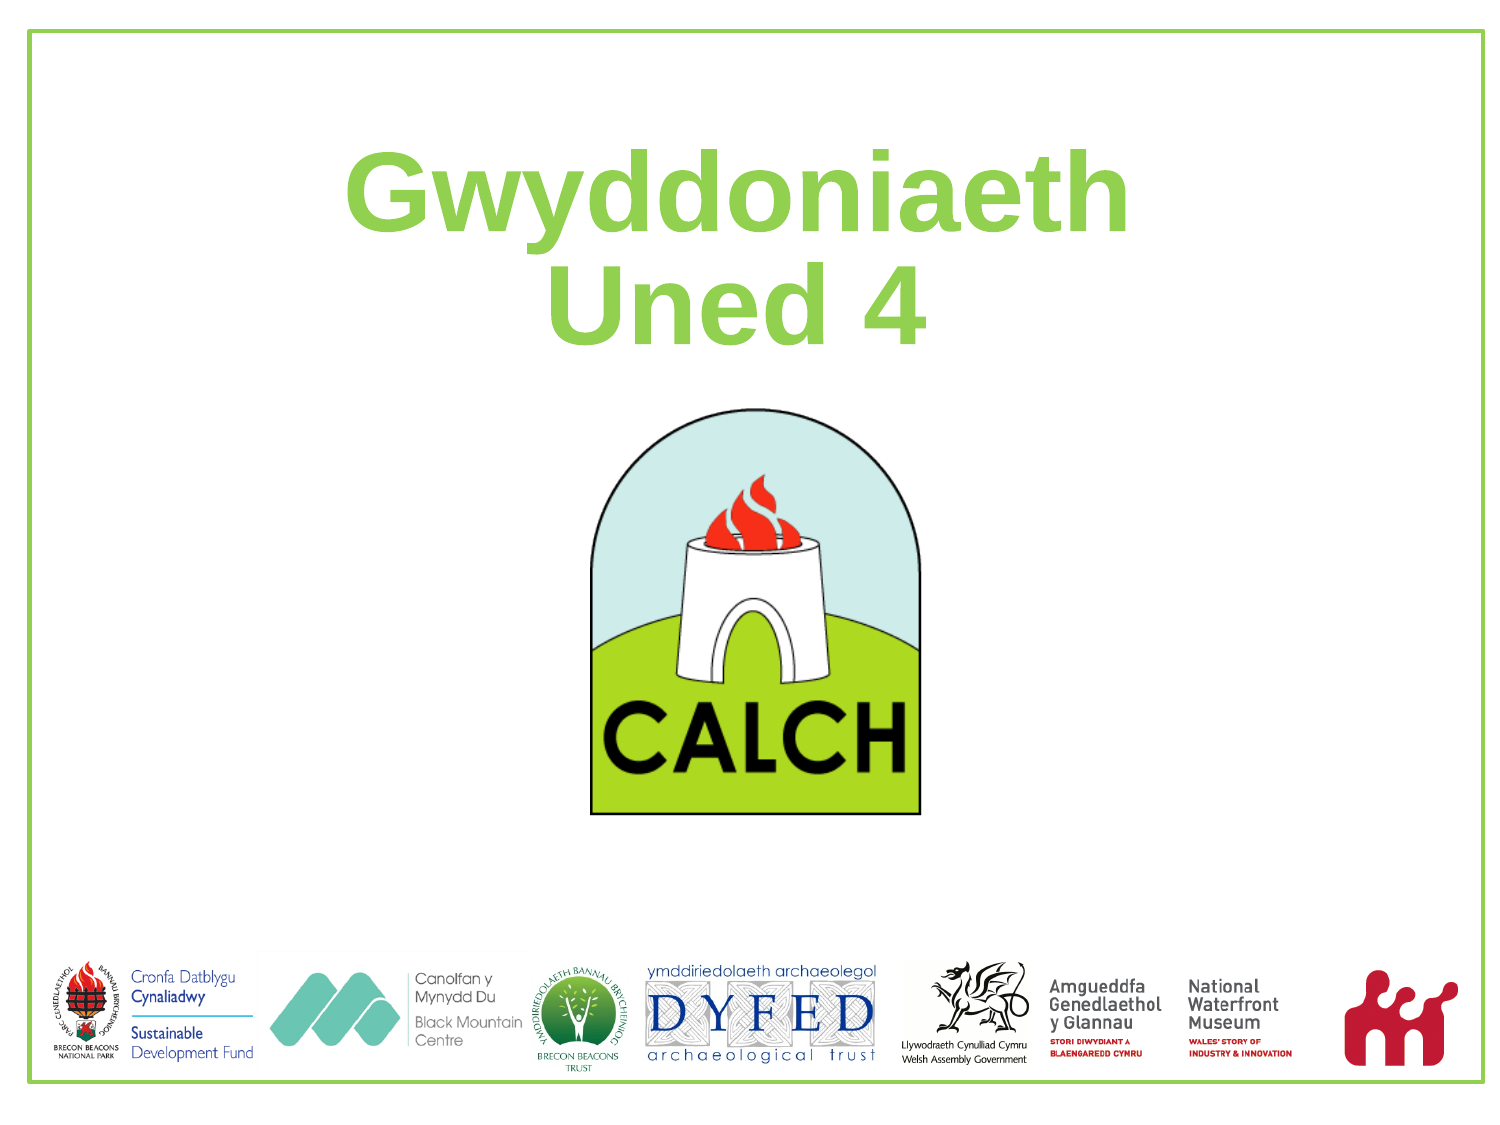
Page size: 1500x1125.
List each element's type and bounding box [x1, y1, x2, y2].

picture [53, 960, 253, 1062]
picture [1033, 966, 1458, 1068]
picture [639, 962, 881, 1066]
picture [901, 960, 1029, 1065]
text_box [27, 29, 1485, 1084]
picture [257, 951, 629, 1074]
picture [590, 408, 923, 818]
